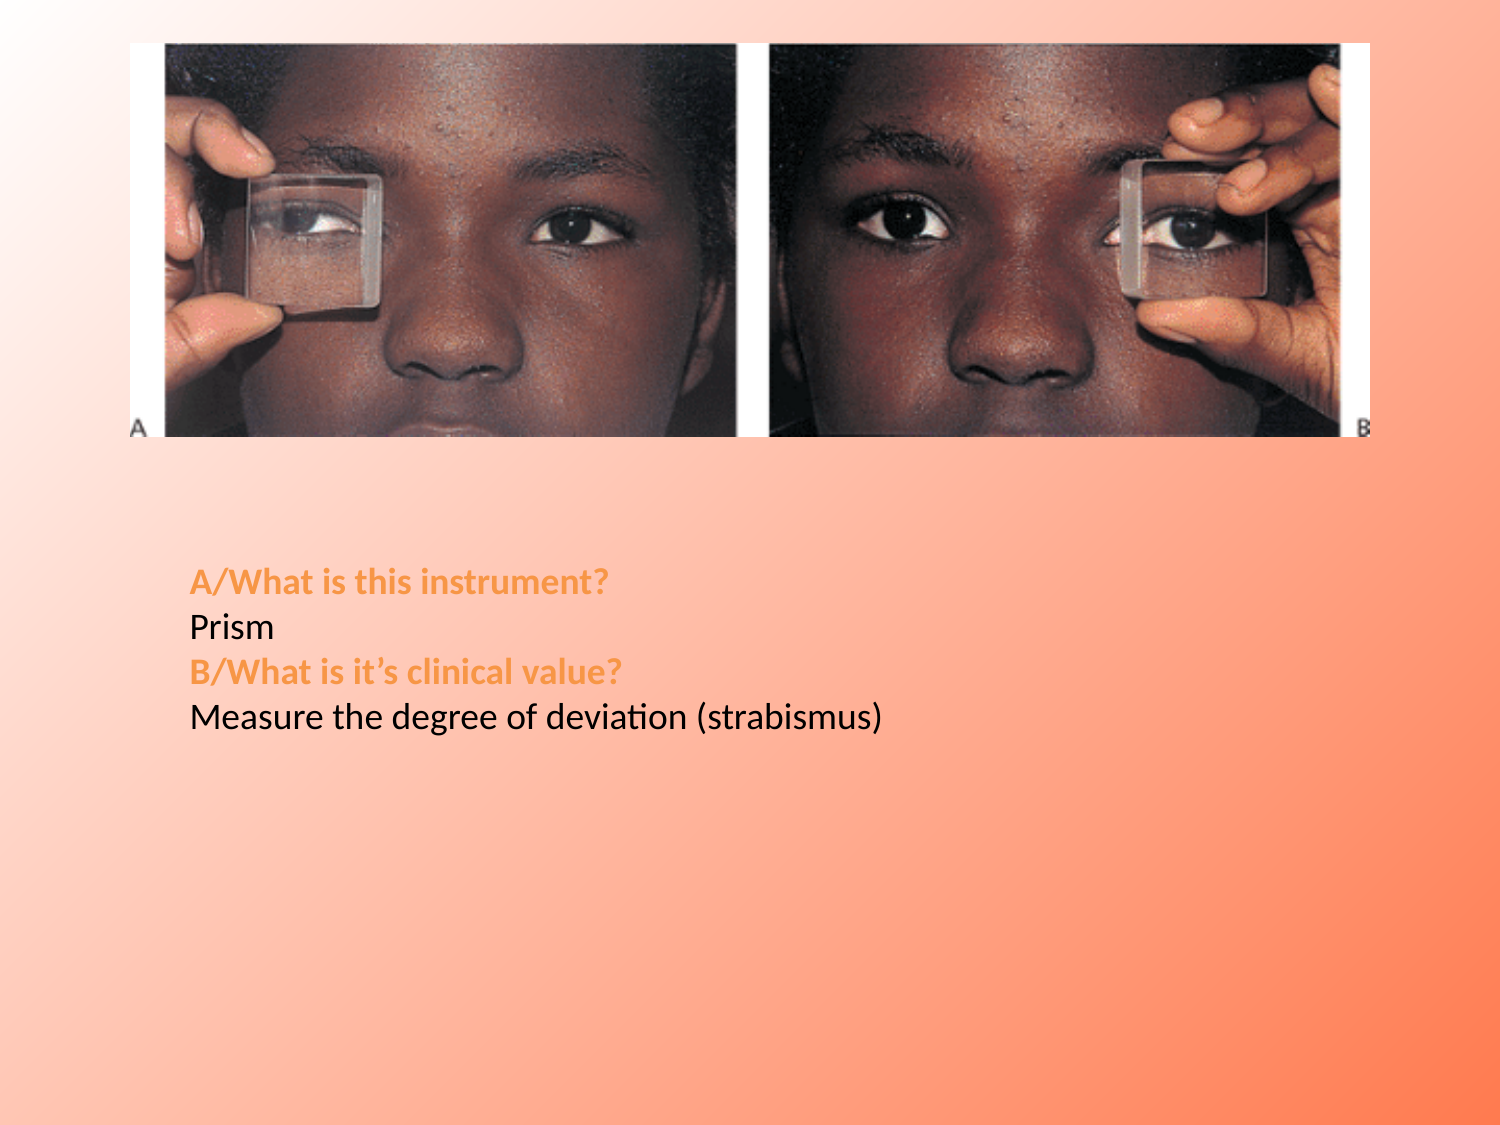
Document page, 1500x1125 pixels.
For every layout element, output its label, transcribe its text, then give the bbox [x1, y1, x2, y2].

text_box A/What is this instrument? Prism B/What is it’s clinical value? Measure the degree of deviation (strabismus) [174, 549, 1370, 745]
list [129, 42, 1370, 438]
